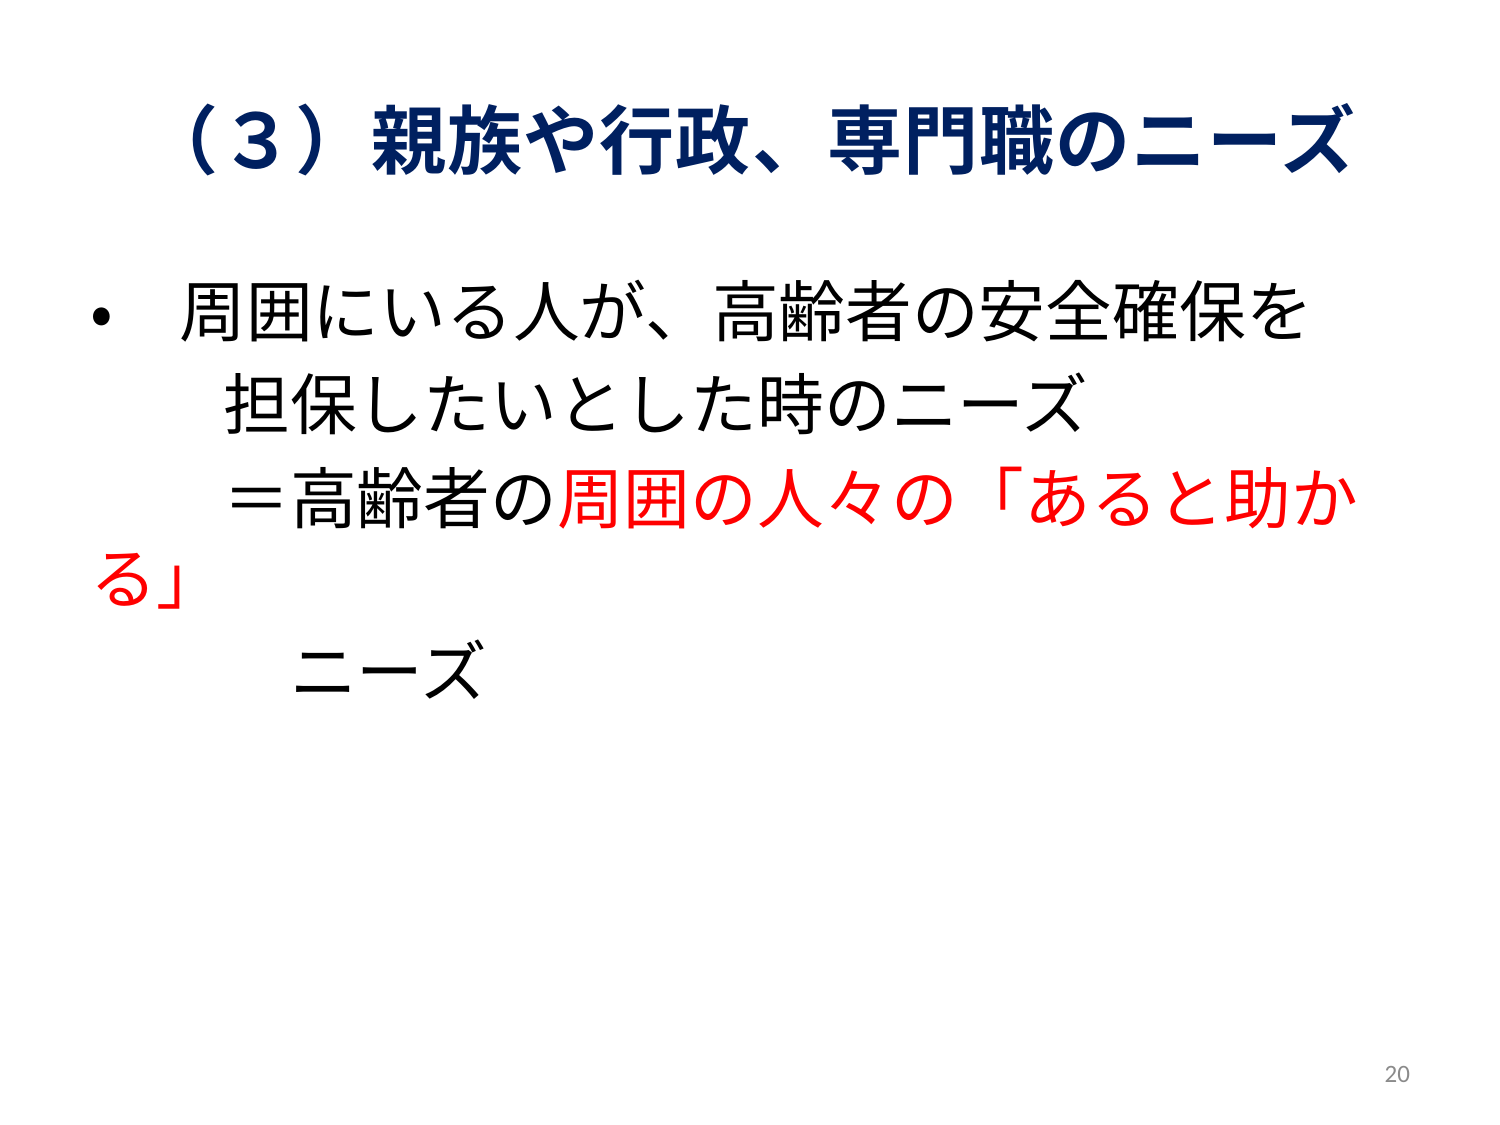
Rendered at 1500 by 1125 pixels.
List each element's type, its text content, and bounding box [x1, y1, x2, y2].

list ・ 周囲にいる人が、高齢者の安全確保を 担保したいとした時のニーズ ＝高齢者の周囲の人々の「あると助かる」 ニーズ [75, 262, 1425, 1005]
title （３）親族や行政、専門職のニーズ [75, 45, 1425, 233]
slide_number 20 [1074, 1042, 1425, 1103]
